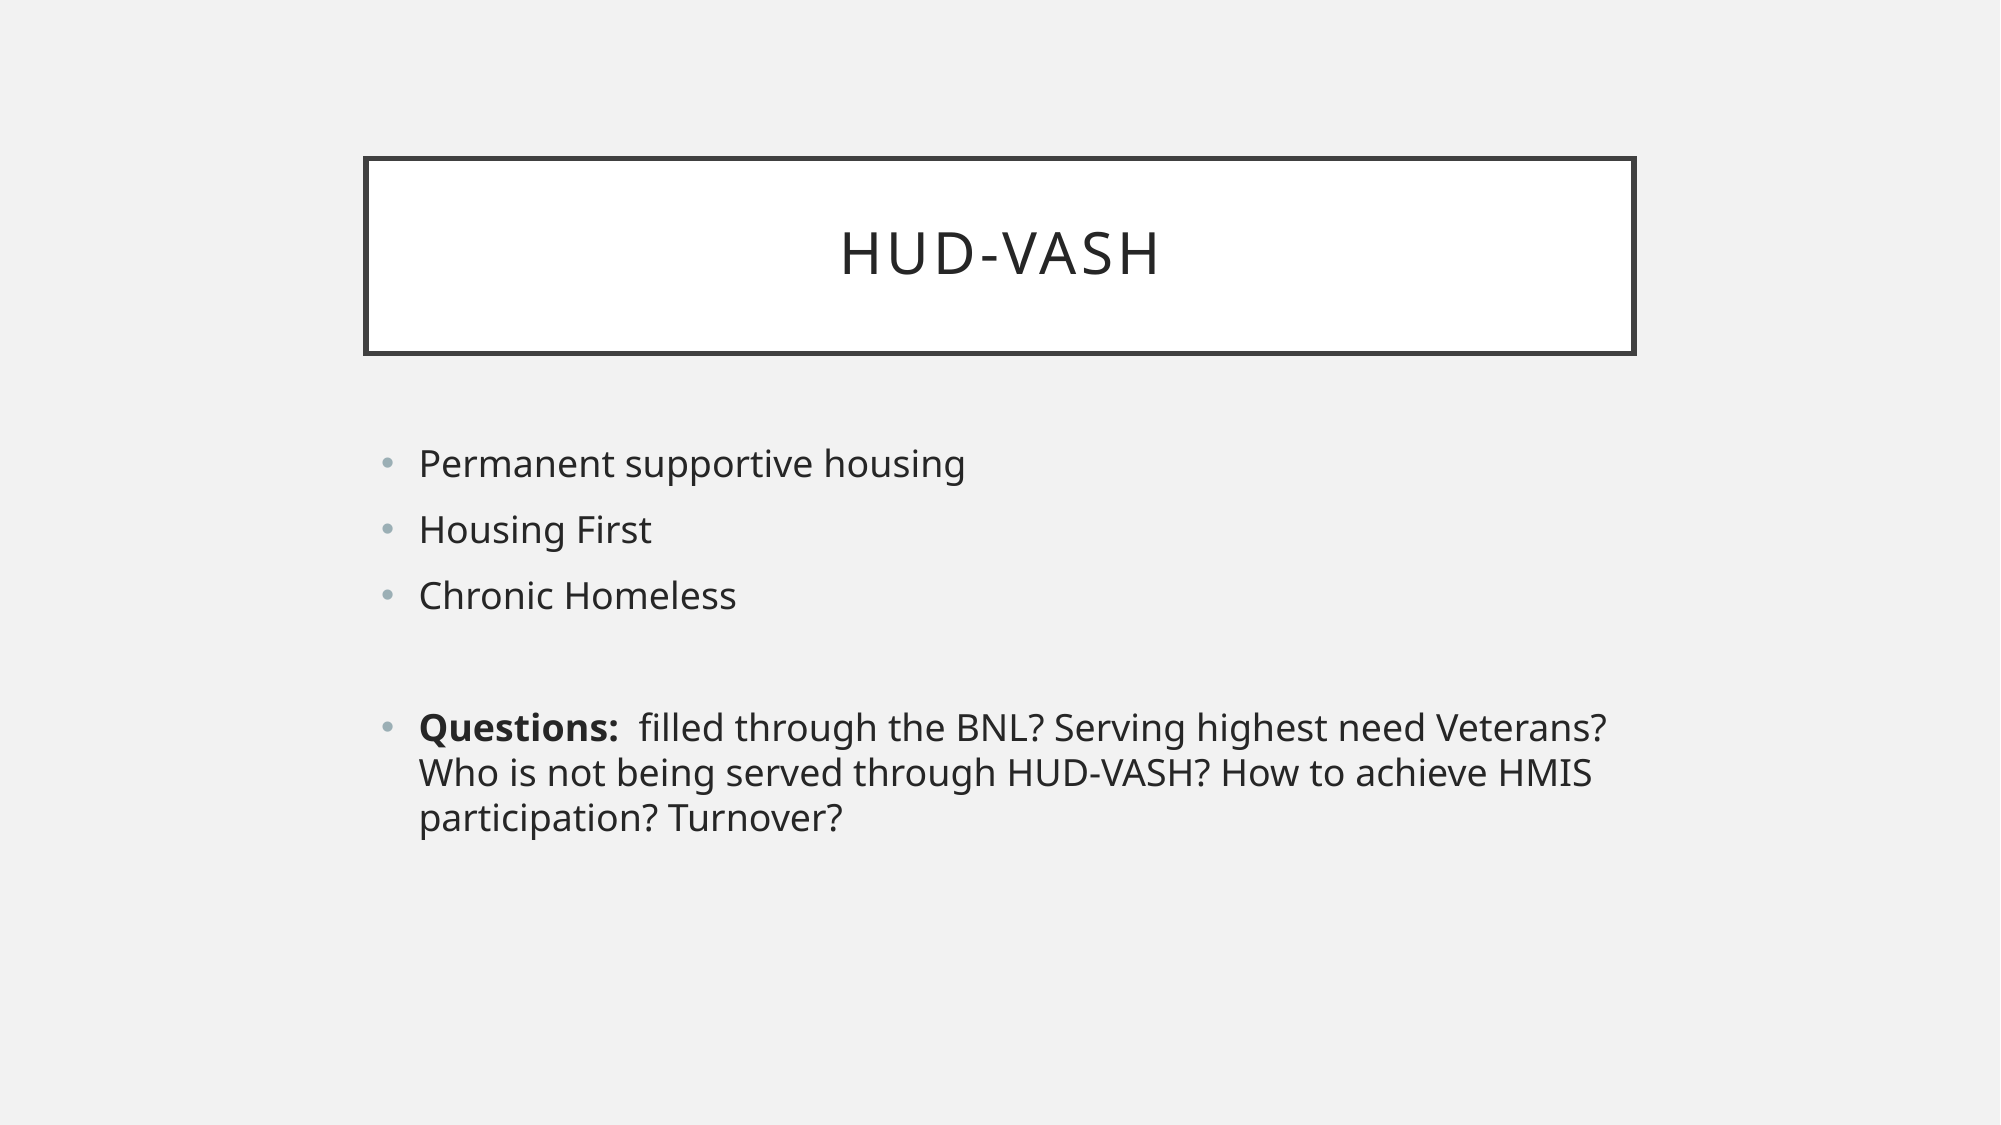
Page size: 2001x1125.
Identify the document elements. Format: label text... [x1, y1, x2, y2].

title HUD-VASH [363, 156, 1637, 356]
list Permanent supportive housing Housing First Chronic Homeless Questions: filled through the BNL? Serving highest need Veterans? Who is not being served through HUD-VASH? How to achieve HMIS participation? Turnover? [366, 432, 1634, 942]
